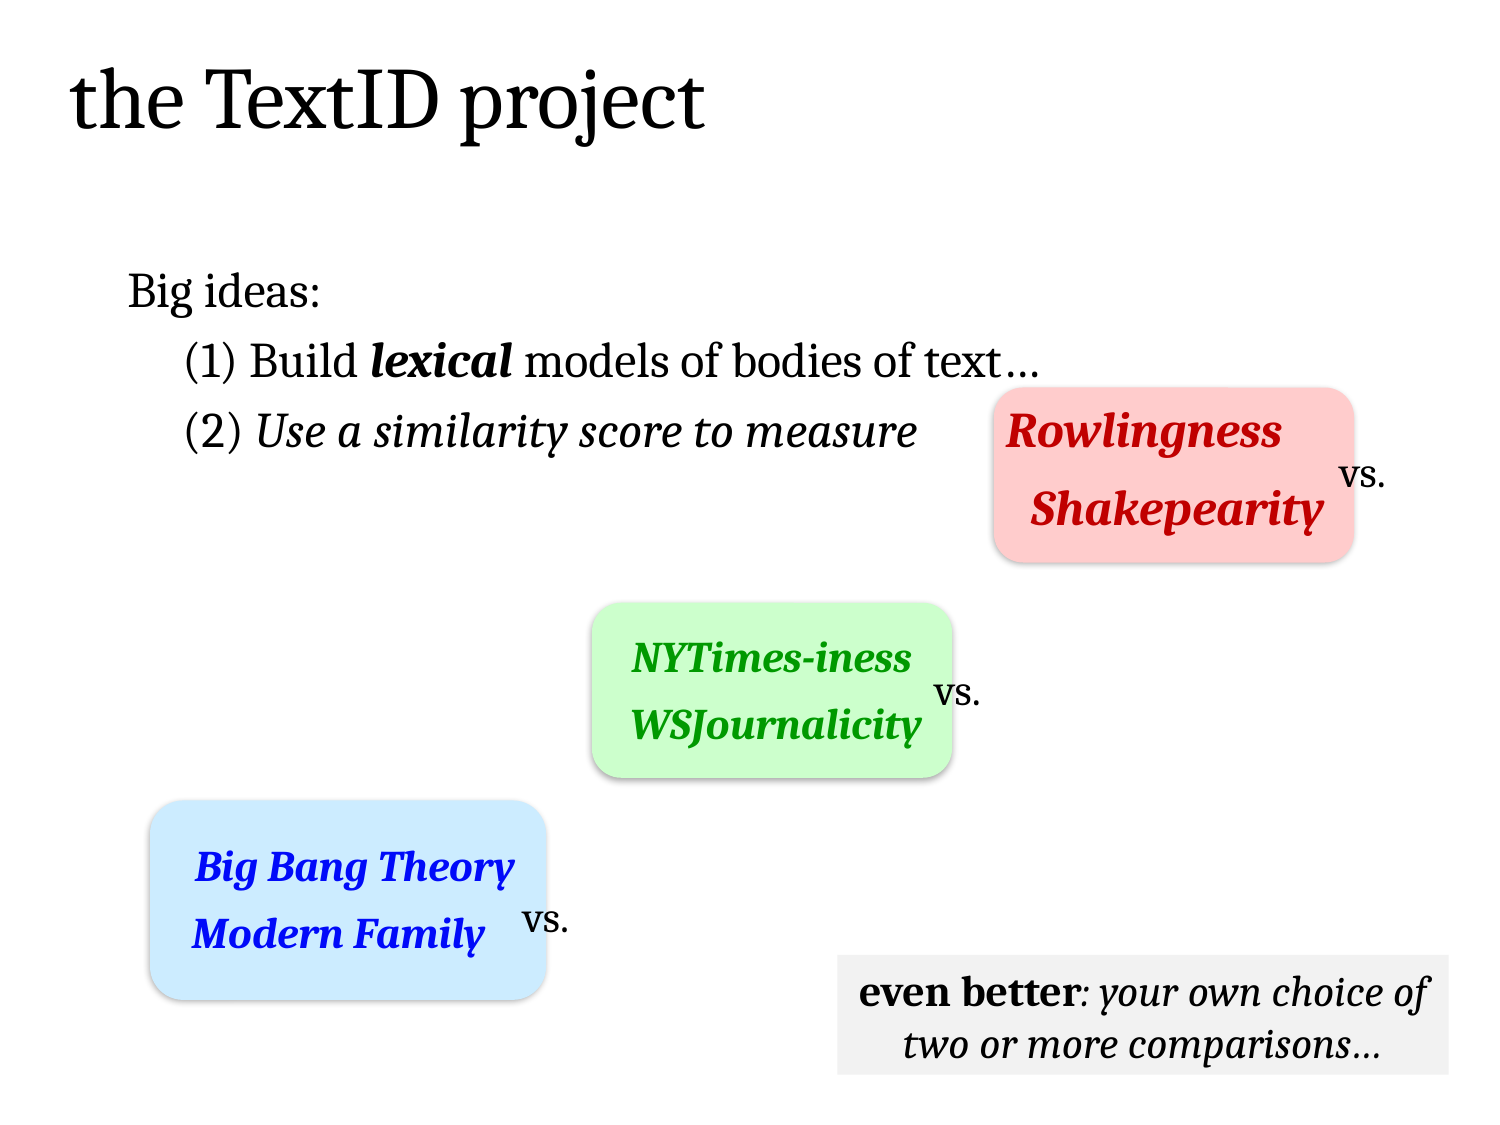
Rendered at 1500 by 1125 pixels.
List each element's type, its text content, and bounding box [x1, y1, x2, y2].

text_box Modern Family [176, 896, 501, 965]
text_box vs. [508, 880, 584, 949]
text_box WSJournalicity [615, 688, 938, 756]
text_box Big Bang Theory [180, 830, 531, 898]
text_box [149, 799, 547, 1001]
text_box the TextID project [55, 33, 1181, 154]
text_box NYTimes-iness [616, 621, 928, 688]
text_box Big ideas: (1) Build lexical models of bodies of text… (2) Use a similarity score to measure Rowlingness [112, 249, 1352, 465]
text_box vs. [919, 654, 996, 722]
text_box Shakepearity [1016, 468, 1340, 544]
text_box even better: your own choice of two or more comparisons… [837, 954, 1449, 1075]
text_box vs. [1324, 436, 1401, 504]
text_box [993, 465, 1355, 564]
text_box [591, 601, 953, 779]
